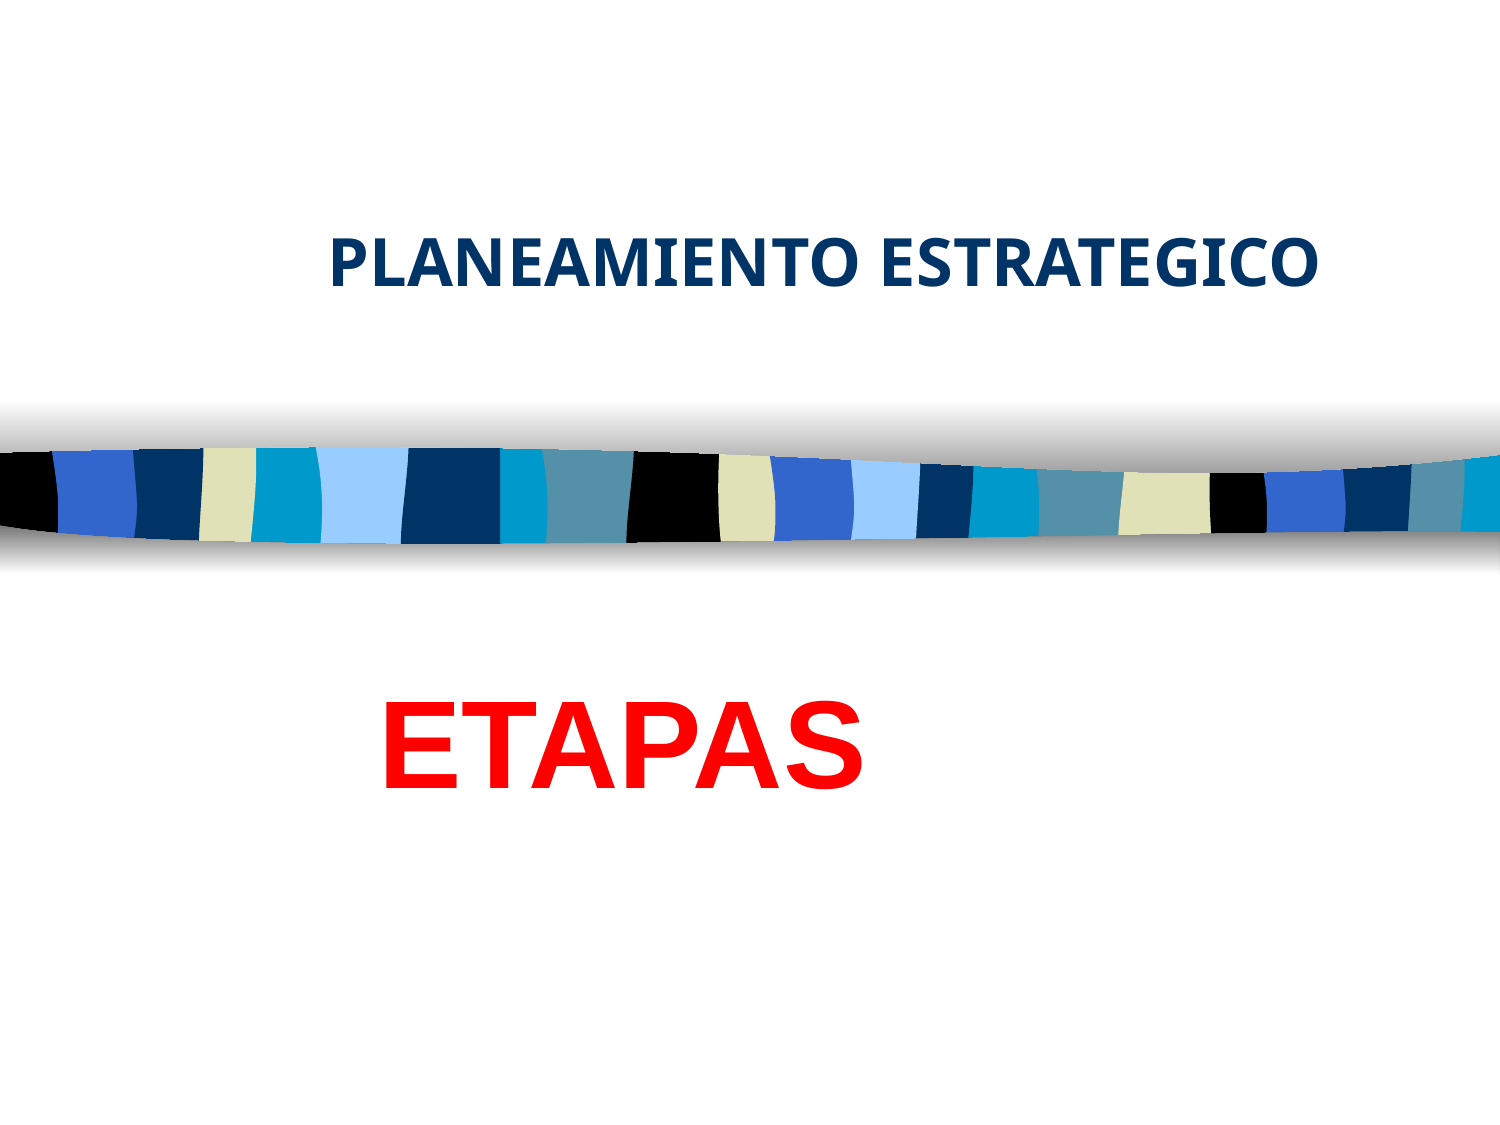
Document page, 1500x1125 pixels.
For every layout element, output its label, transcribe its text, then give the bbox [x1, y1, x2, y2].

title PLANEAMIENTO ESTRATEGICO [187, 210, 1463, 308]
subtitle ETAPAS [363, 656, 1414, 944]
